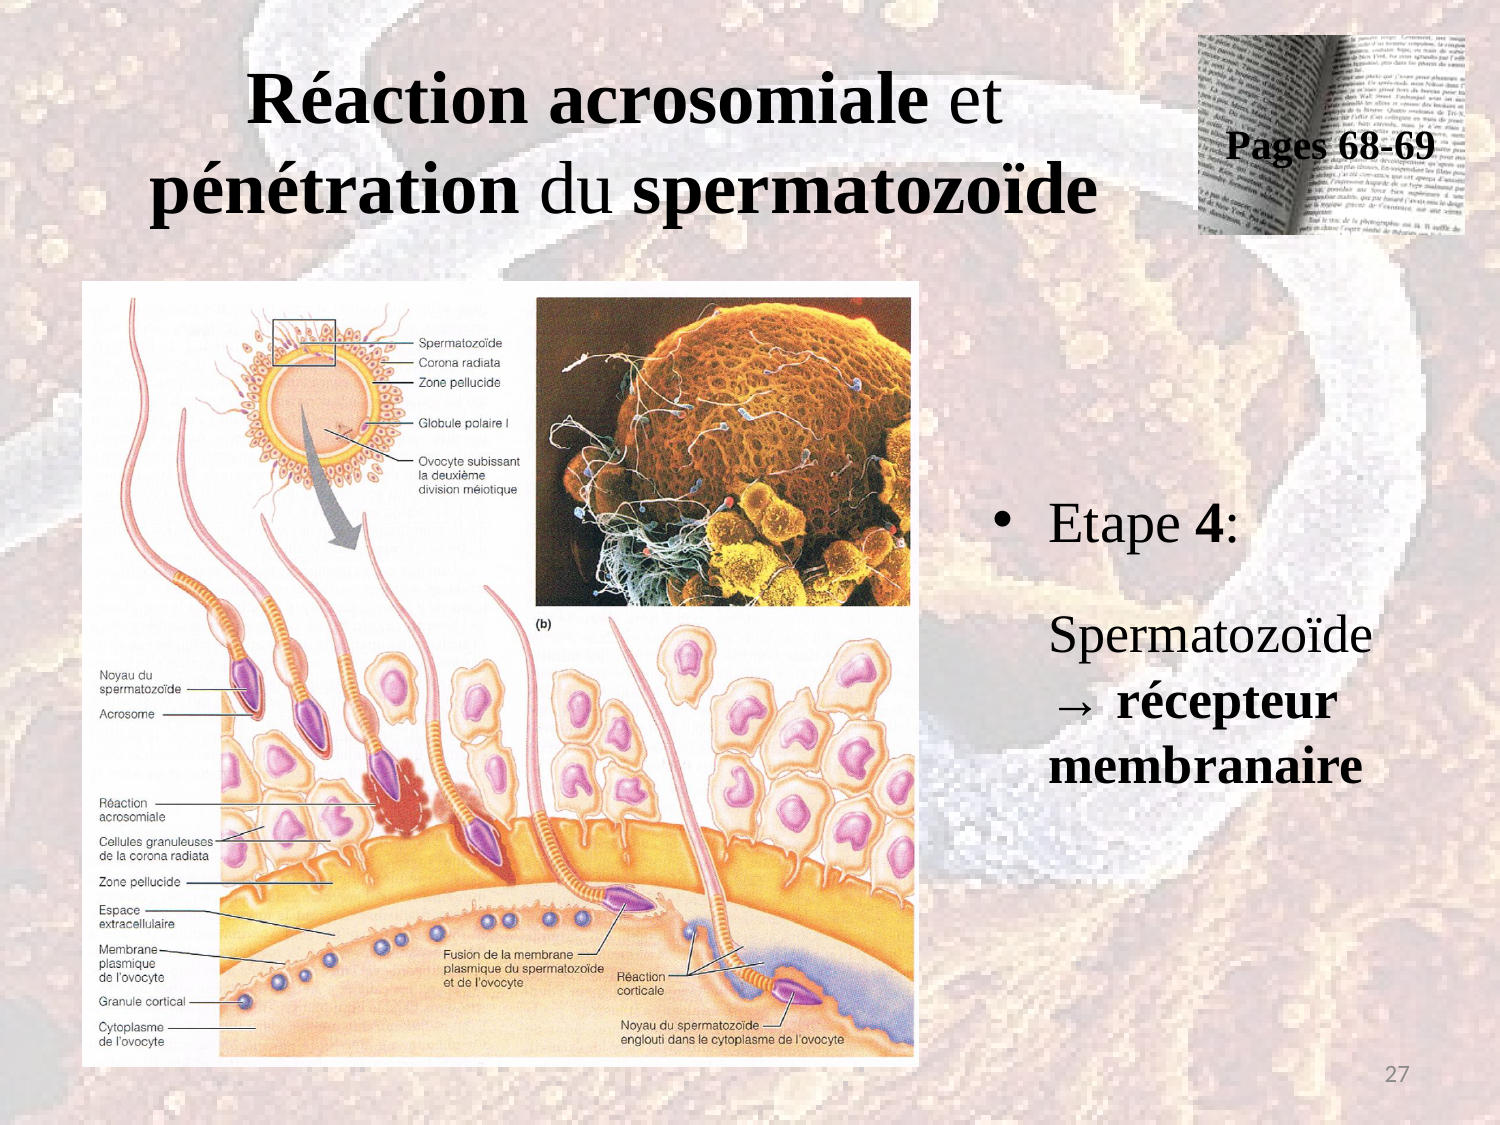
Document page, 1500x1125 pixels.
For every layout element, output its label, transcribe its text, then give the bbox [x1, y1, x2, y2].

slide_number 27 [1074, 1042, 1425, 1103]
picture [81, 280, 920, 1067]
title Réaction acrosomiale et pénétration du spermatozoïde [70, 45, 1179, 233]
text_box Pages 68-69 [1470, 110, 1477, 175]
list Etape 4: Spermatozoïde → récepteur membranaire [977, 476, 1454, 1020]
picture [1198, 34, 1466, 235]
